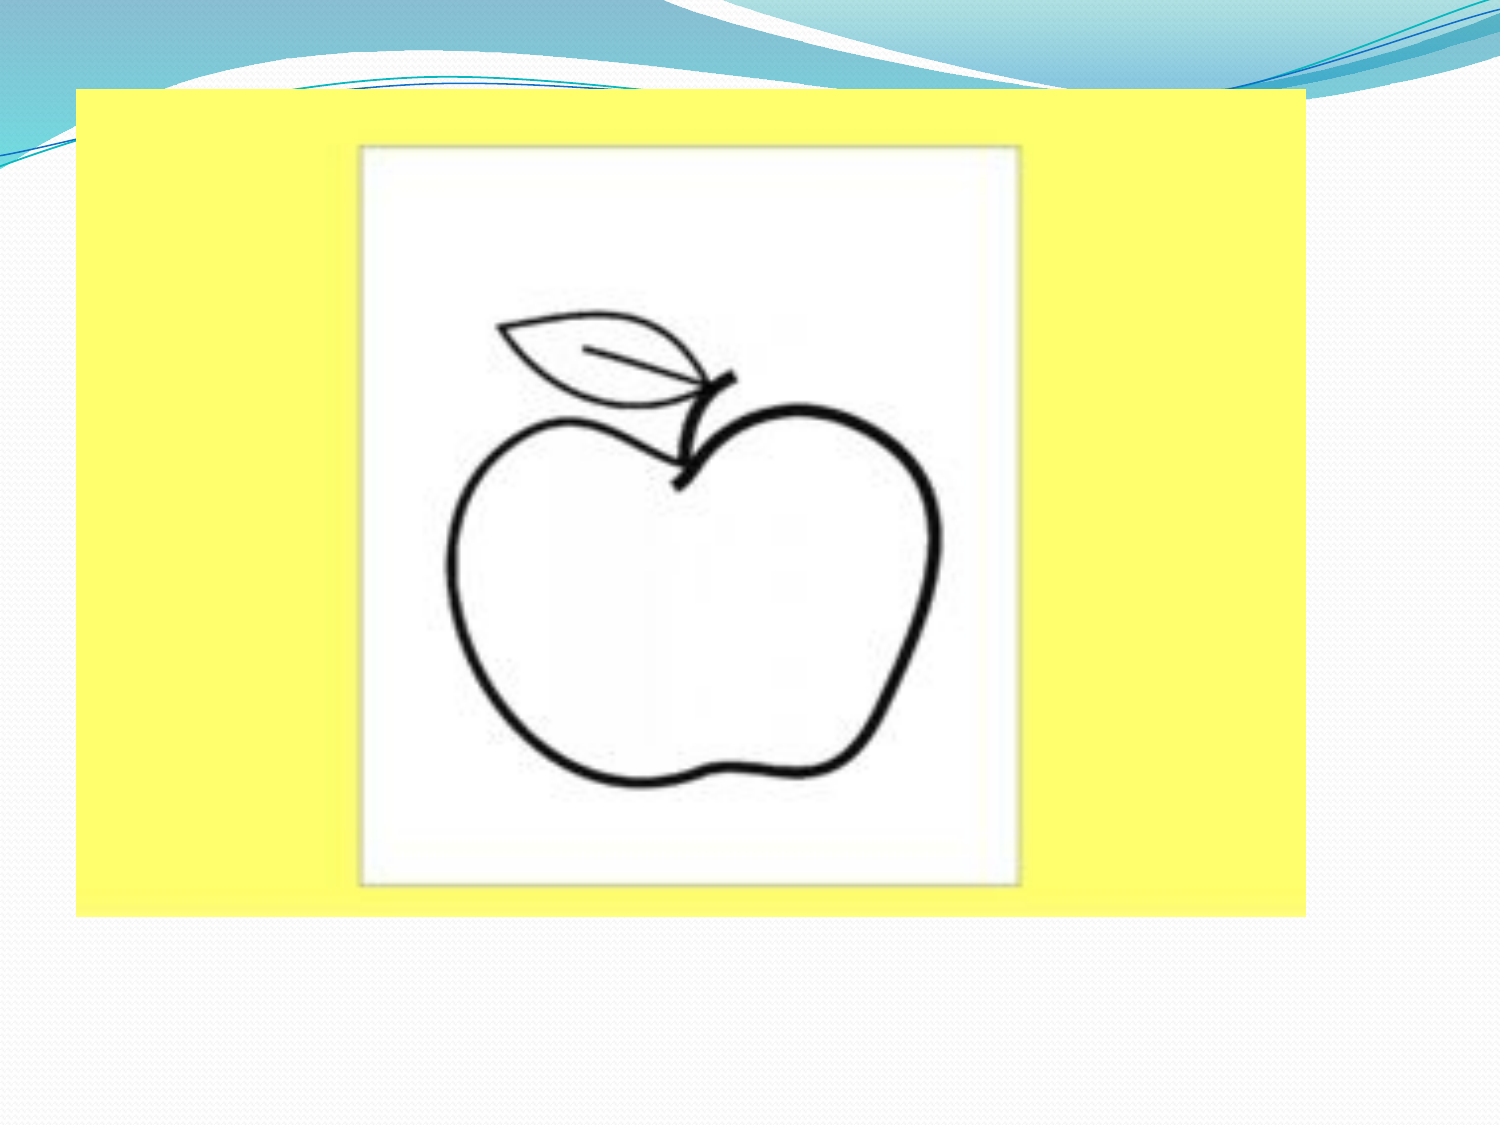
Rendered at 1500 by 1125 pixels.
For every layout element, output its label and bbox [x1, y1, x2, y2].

list [76, 89, 1306, 918]
